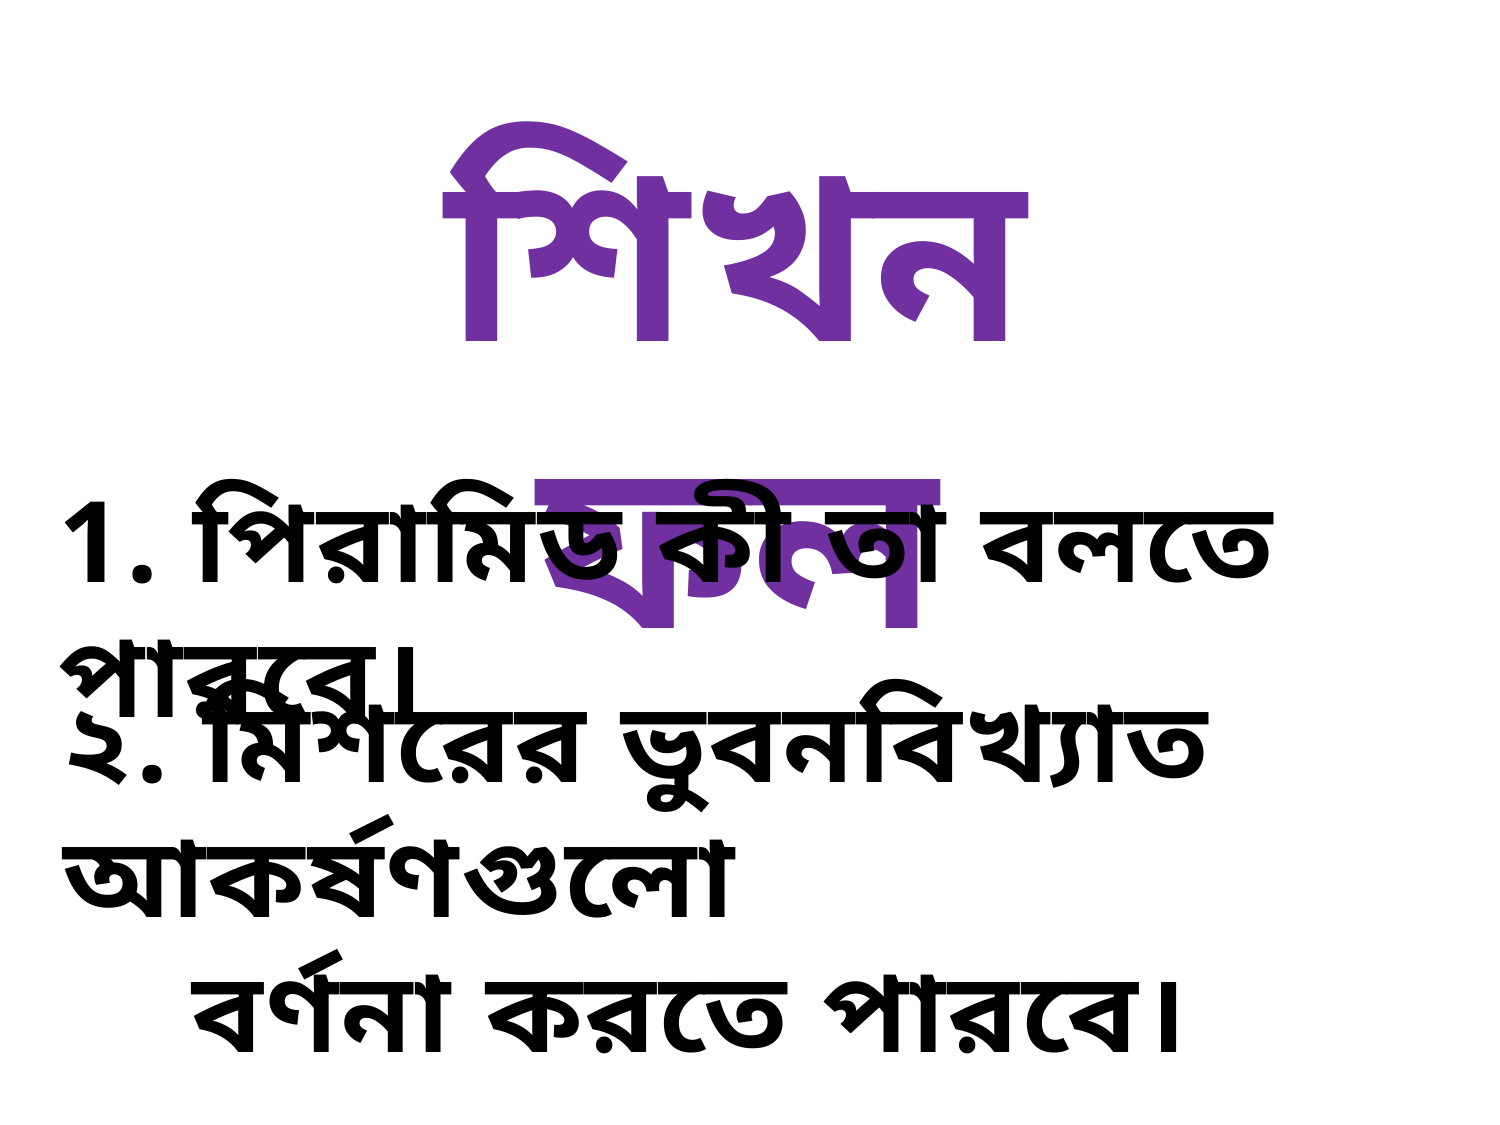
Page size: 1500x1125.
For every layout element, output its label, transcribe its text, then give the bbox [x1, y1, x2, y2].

text_box শিখনফল [375, 94, 1100, 462]
text_box 1. পিরামিড কী তা বলতে পারবে। [44, 462, 1350, 748]
text_box ২. মিশরের ভুবনবিখ্যাত আকর্ষণগুলো বর্ণনা করতে পারবে। [48, 662, 1499, 1083]
